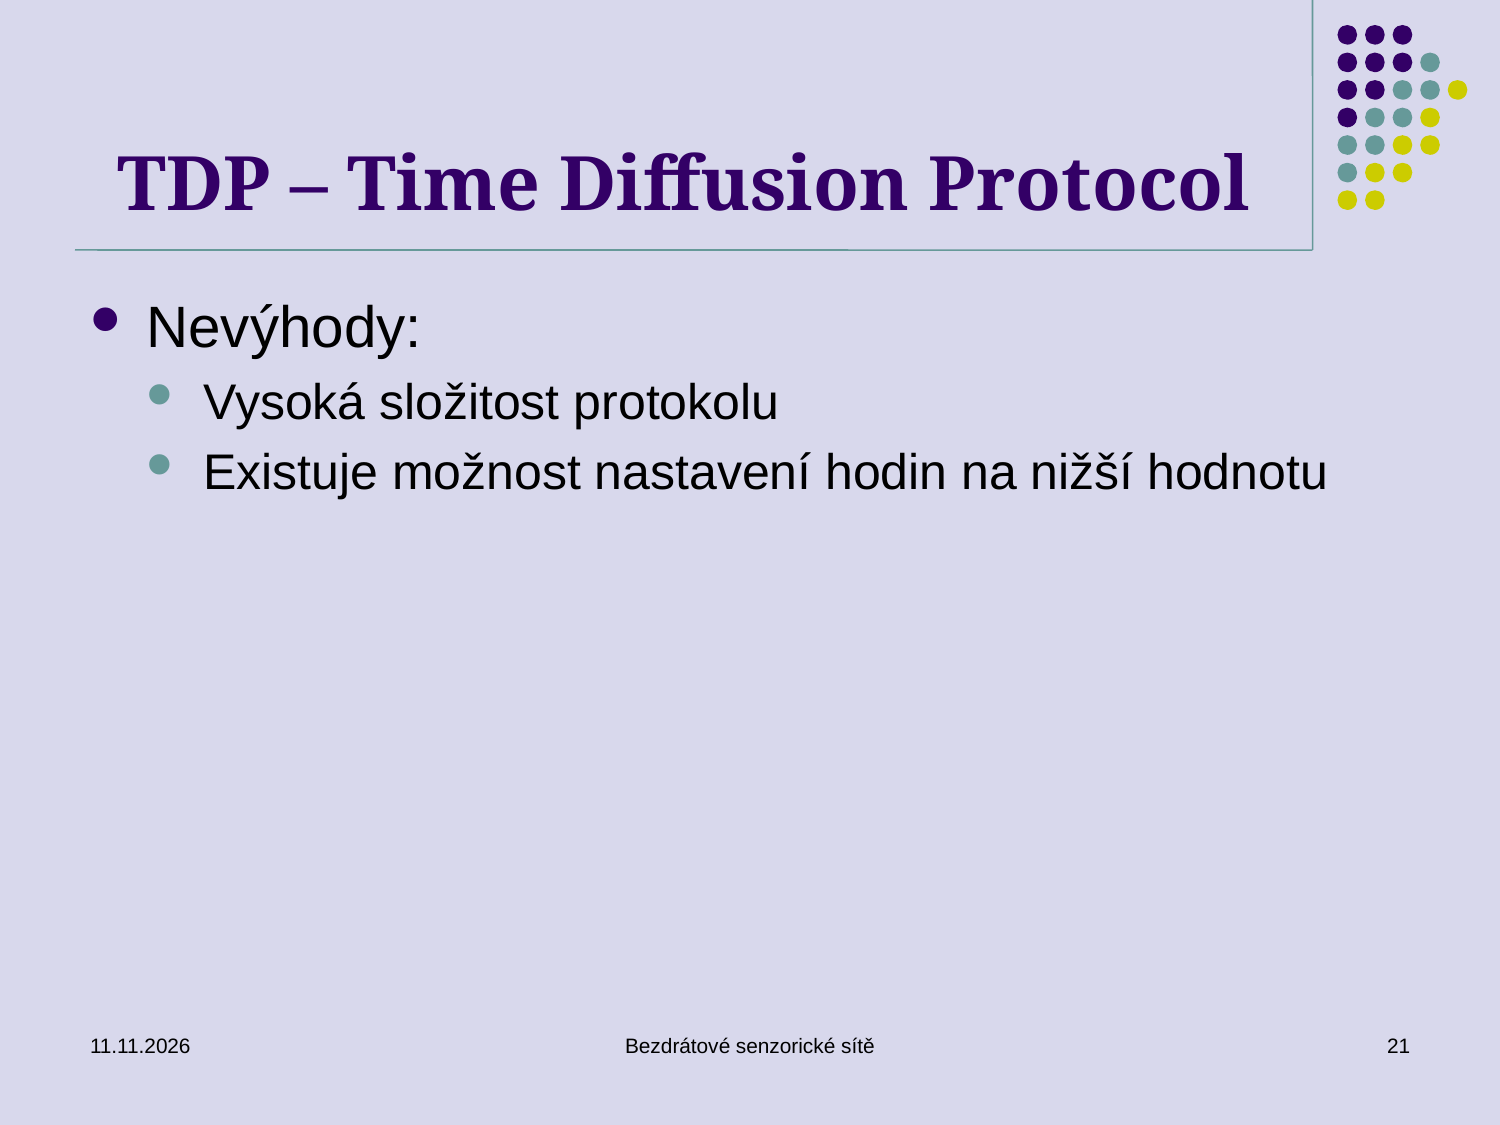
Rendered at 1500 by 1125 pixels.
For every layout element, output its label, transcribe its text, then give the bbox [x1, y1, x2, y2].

list Nevýhody: Vysoká složitost protokolu Existuje možnost nastavení hodin na nižší hodnotu [75, 282, 1425, 1006]
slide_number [75, 1025, 425, 1100]
slide_number 21 [1074, 1025, 1425, 1100]
footer Bezdrátové senzorické sítě [512, 1025, 988, 1100]
title TDP – Time Diffusion Protocol [75, 20, 1313, 233]
